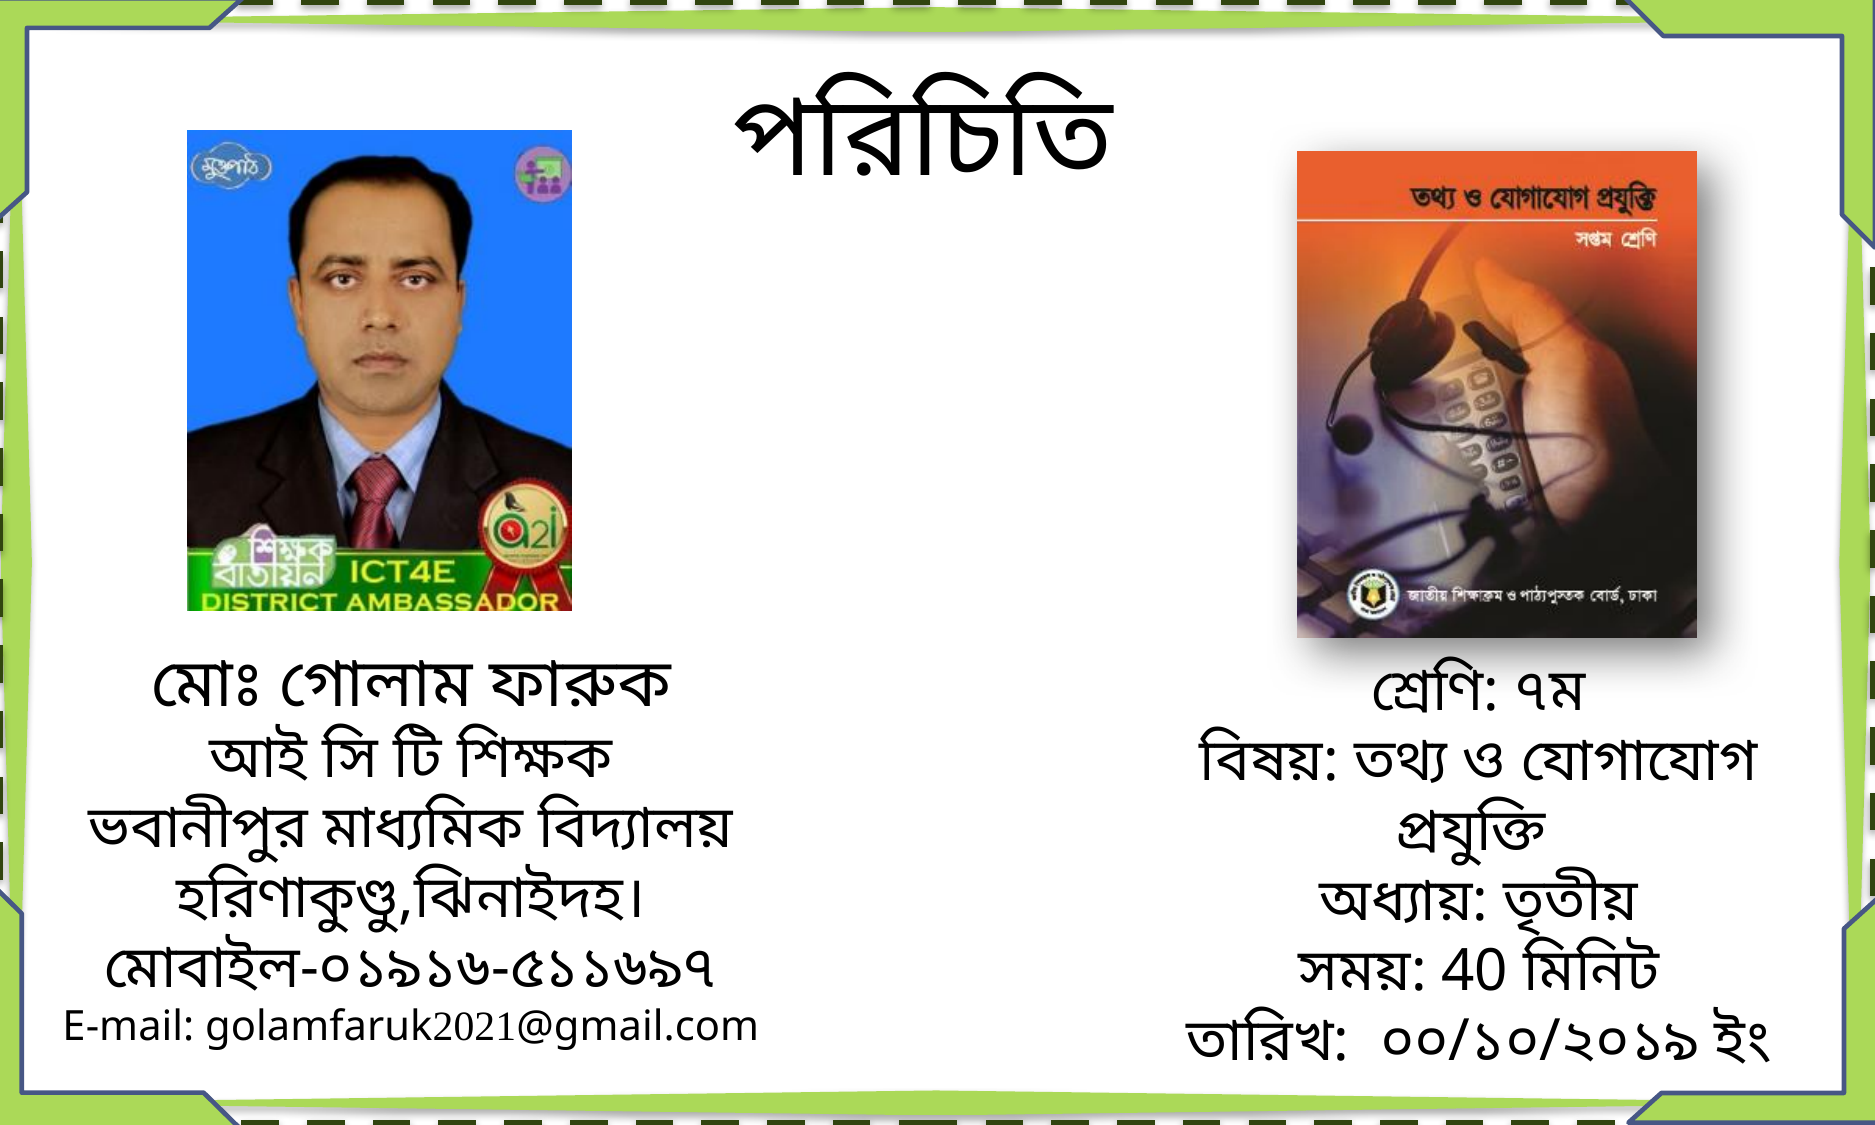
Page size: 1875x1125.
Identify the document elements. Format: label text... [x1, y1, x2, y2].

picture [1297, 151, 1698, 638]
picture [187, 130, 572, 611]
text_box শ্রেণি: ৭ম বিষয়: তথ্য ও যোগাযোগ প্রযুক্তি অধ্যায়: তৃতীয় সময়: 40 মিনিট তারিখ: ০০/১০/২০১৯ ইং [1105, 635, 1852, 1090]
text_box পরিচিতি [581, 58, 1265, 204]
text_box মোঃ গোলাম ফারুক আই সি টি শিক্ষক ভবানীপুর মাধ্যমিক বিদ্যালয় হরিণাকুণ্ডু,ঝিনাইদহ। মোবাইল-০১৯১৬-৫১১৬৯৭ E-mail: golamfaruk2021@gmail.com [10, 599, 812, 1090]
